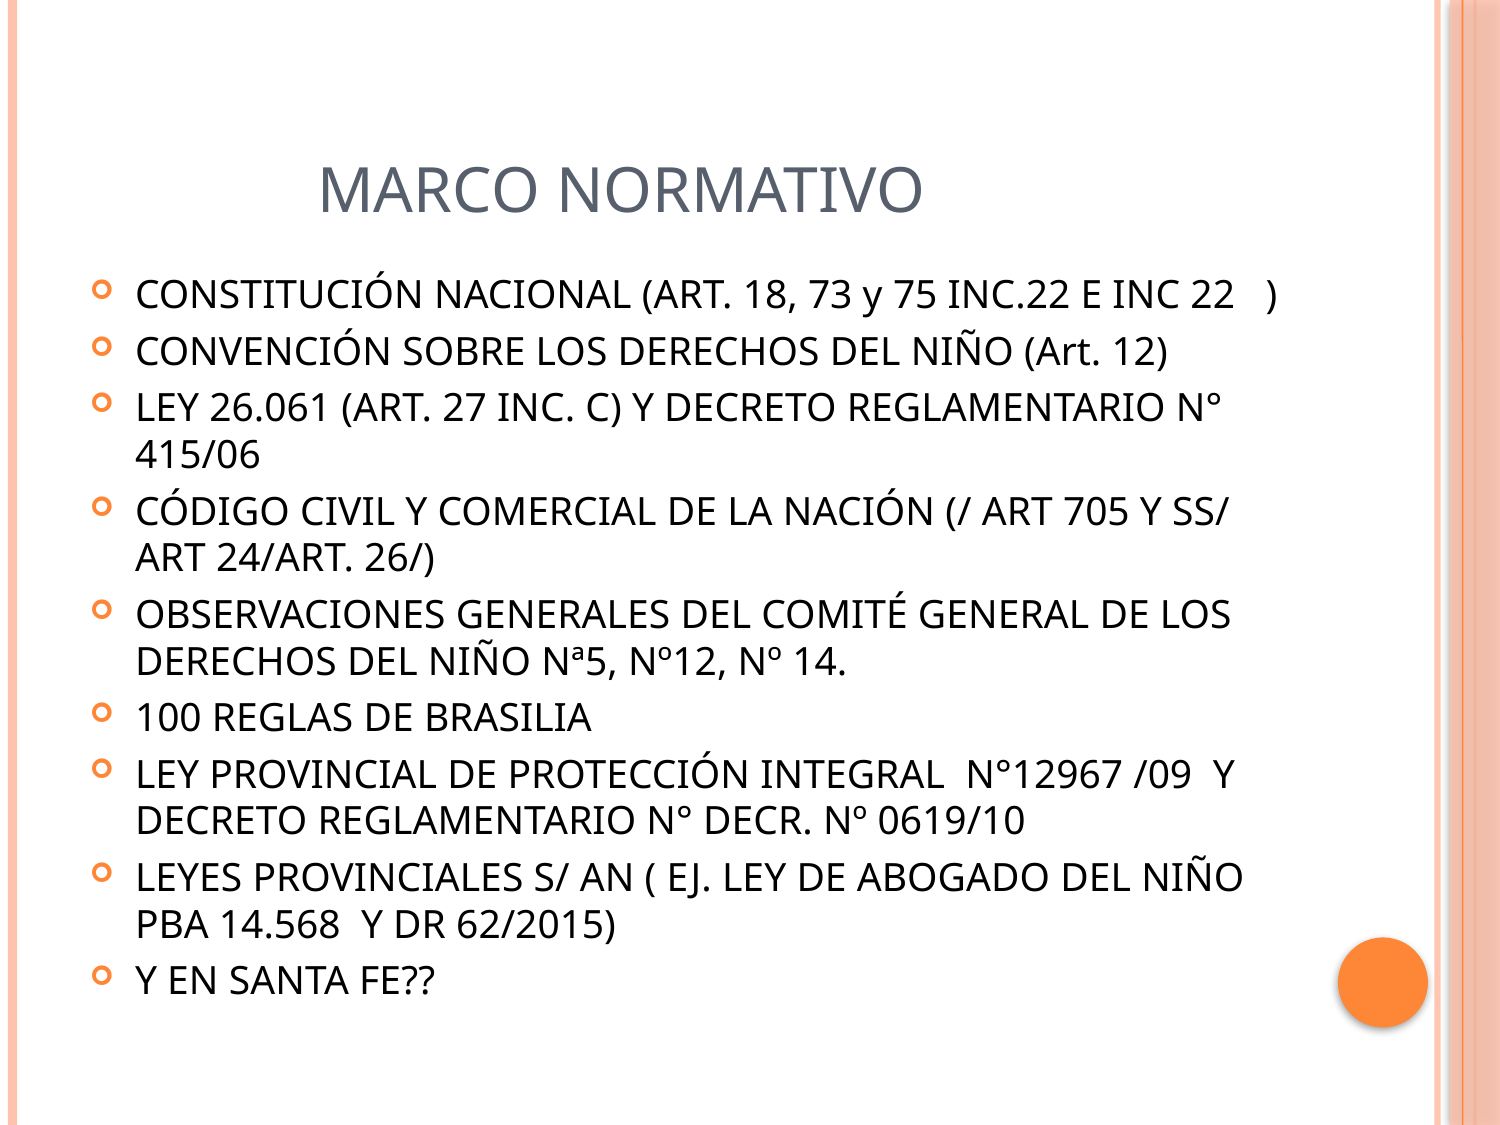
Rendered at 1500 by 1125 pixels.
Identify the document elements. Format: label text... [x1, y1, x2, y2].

list CONSTITUCIÓN NACIONAL (ART. 18, 73 y 75 INC.22 E INC 22 ) CONVENCIÓN SOBRE LOS DERECHOS DEL NIÑO (Art. 12) LEY 26.061 (ART. 27 INC. C) Y DECRETO REGLAMENTARIO N° 415/06 CÓDIGO CIVIL Y COMERCIAL DE LA NACIÓN (/ ART 705 Y SS/ ART 24/ART. 26/) OBSERVACIONES GENERALES DEL COMITÉ GENERAL DE LOS DERECHOS DEL NIÑO Nª5, Nº12, Nº 14. 100 REGLAS DE BRASILIA LEY PROVINCIAL DE PROTECCIÓN INTEGRAL N°12967 /09 Y DECRETO REGLAMENTARIO N° DECR. Nº 0619/10 LEYES PROVINCIALES S/ AN ( EJ. LEY DE ABOGADO DEL NIÑO PBA 14.568 Y DR 62/2015) Y EN SANTA FE?? [75, 262, 1300, 1062]
title MARCO NORMATIVO [75, 45, 1300, 233]
